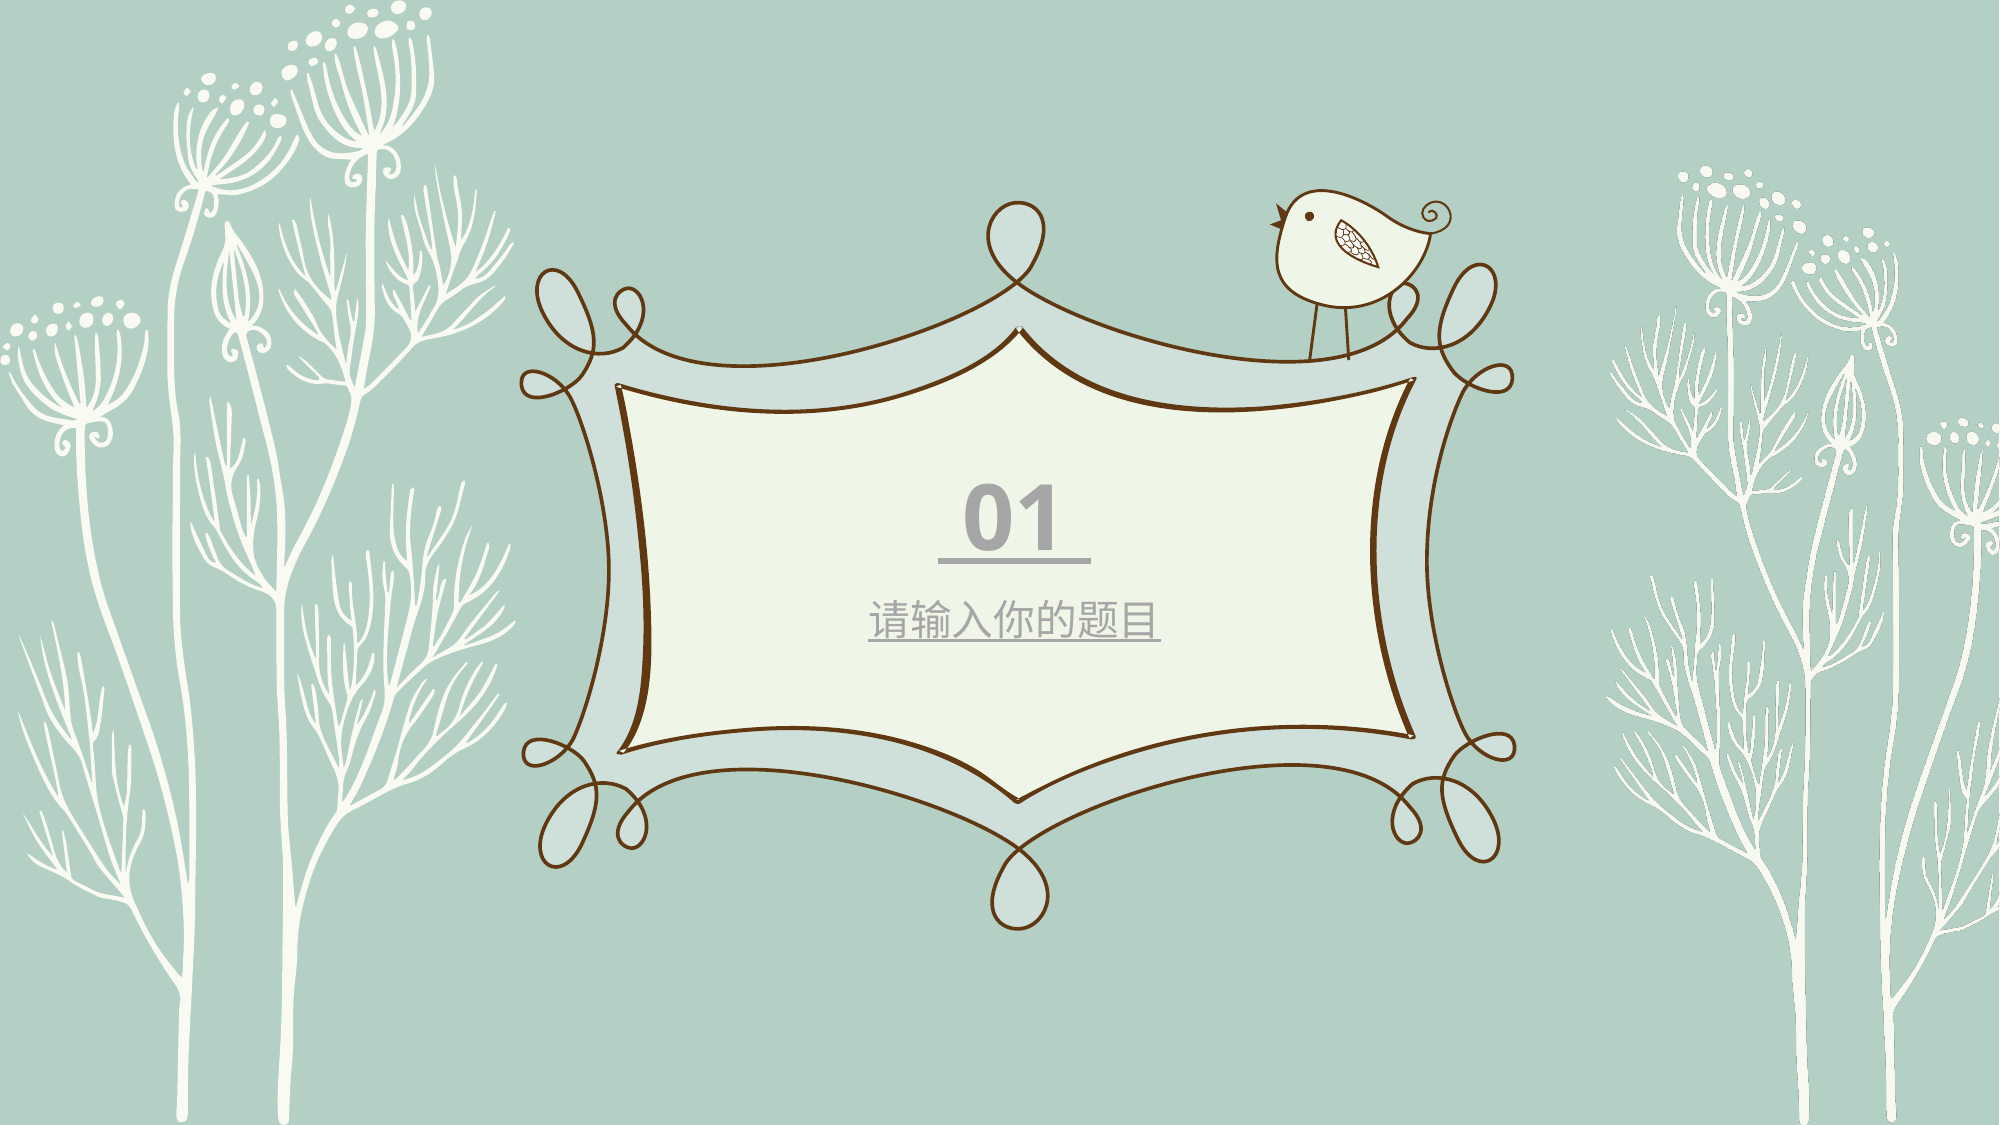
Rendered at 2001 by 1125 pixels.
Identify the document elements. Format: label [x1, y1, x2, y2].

picture [1606, 165, 2000, 1125]
picture [0, 0, 516, 1125]
text_box [500, 200, 1536, 932]
text_box [1268, 165, 1465, 361]
